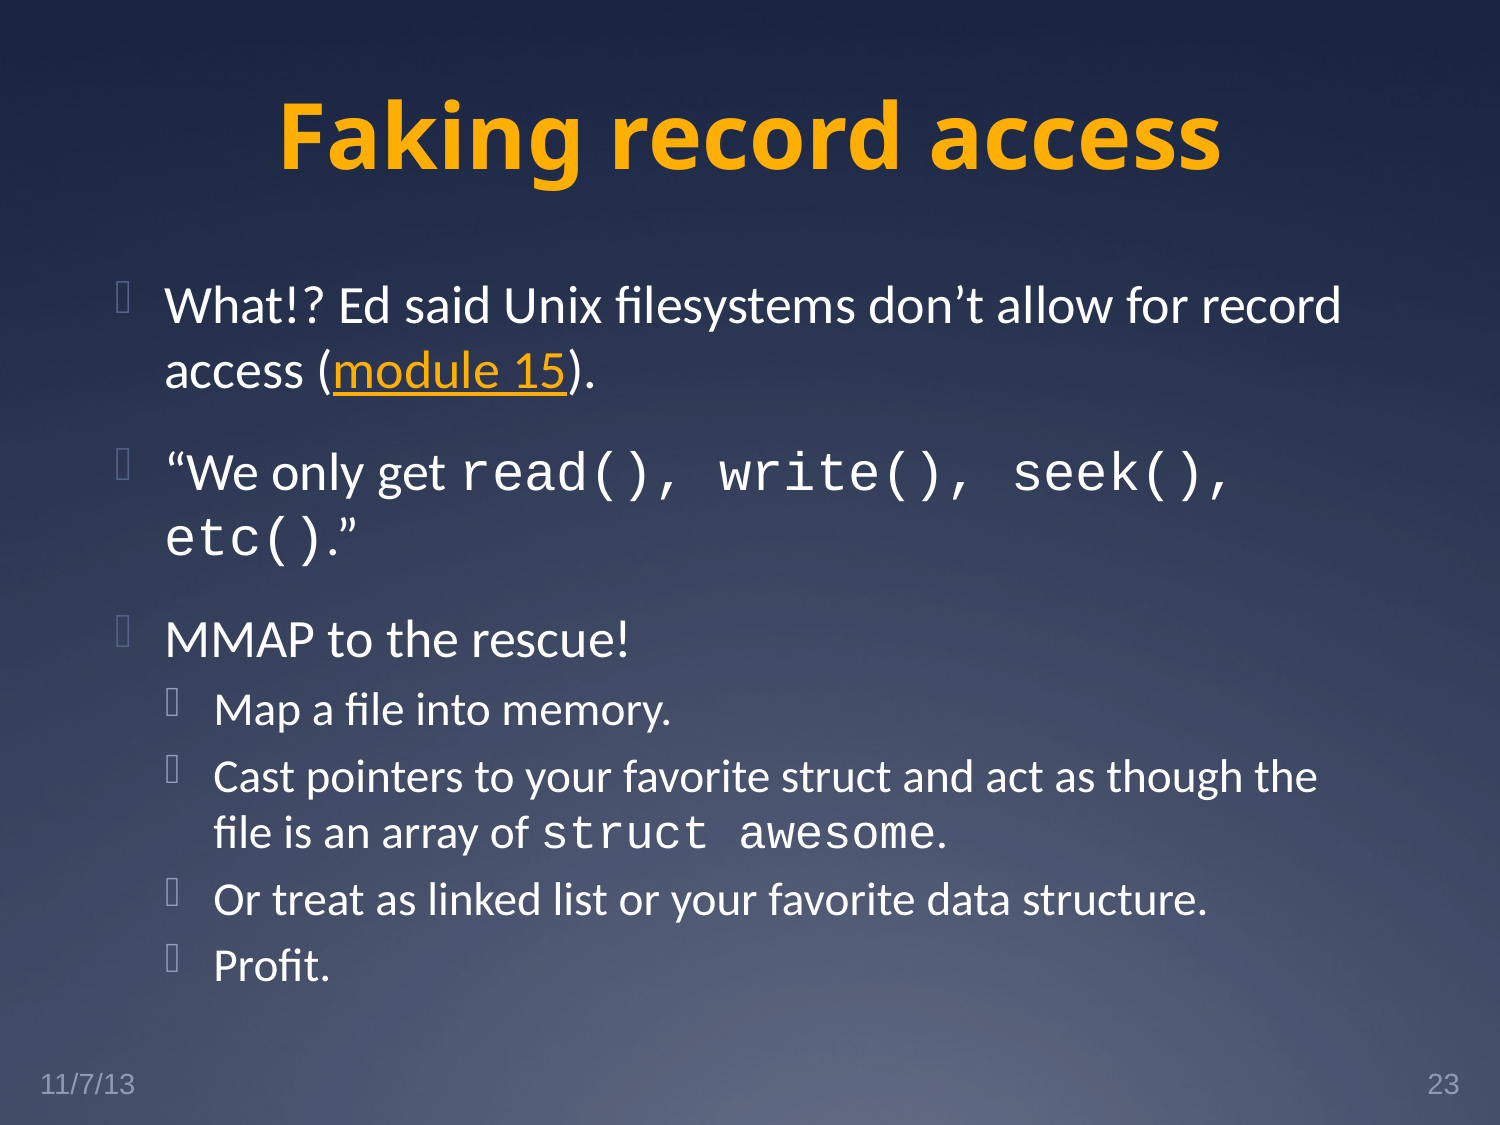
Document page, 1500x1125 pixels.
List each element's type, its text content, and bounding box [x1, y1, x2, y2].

slide_number 23 [1374, 1052, 1475, 1113]
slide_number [24, 1052, 288, 1113]
title Faking record access [37, 70, 1463, 200]
list What!? Ed said Unix filesystems don’t allow for record access (module 15). “We only get read(), write(), seek(), etc().” MMAP to the rescue! Map a file into memory. Cast pointers to your favorite struct and act as though the file is an array of struct awesome. Or treat as linked list or your favorite data structure. Profit. [99, 262, 1400, 1005]
